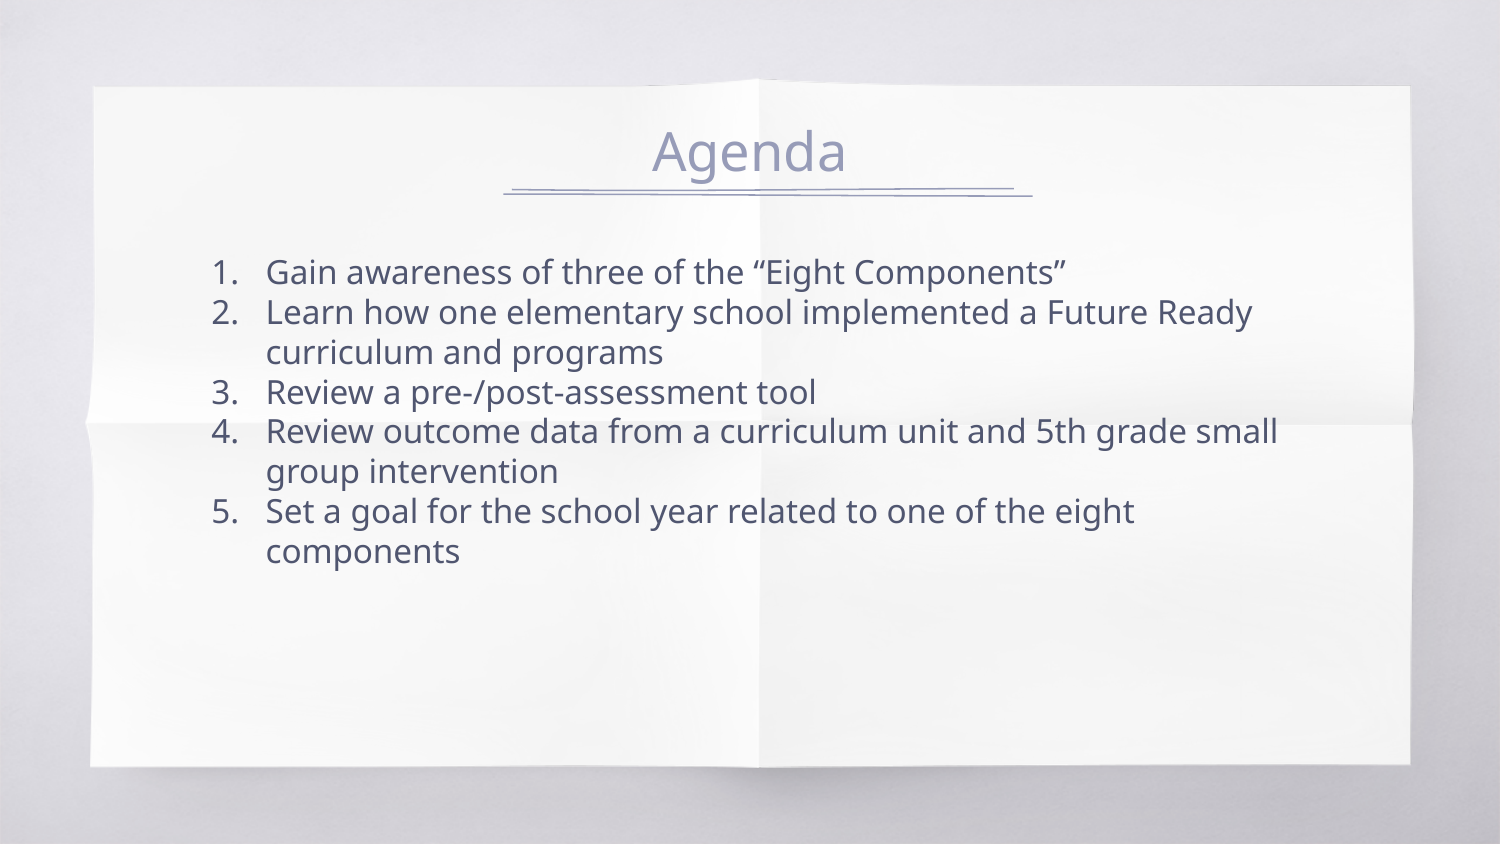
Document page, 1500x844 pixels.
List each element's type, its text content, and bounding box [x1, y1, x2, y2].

picture [0, 0, 1500, 844]
list Gain awareness of three of the “Eight Components” Learn how one elementary school implemented a Future Ready curriculum and programs Review a pre-/post-assessment tool Review outcome data from a curriculum unit and 5th grade small group intervention Set a goal for the school year related to one of the eight components [175, 236, 1334, 739]
title Agenda [168, 84, 1332, 197]
